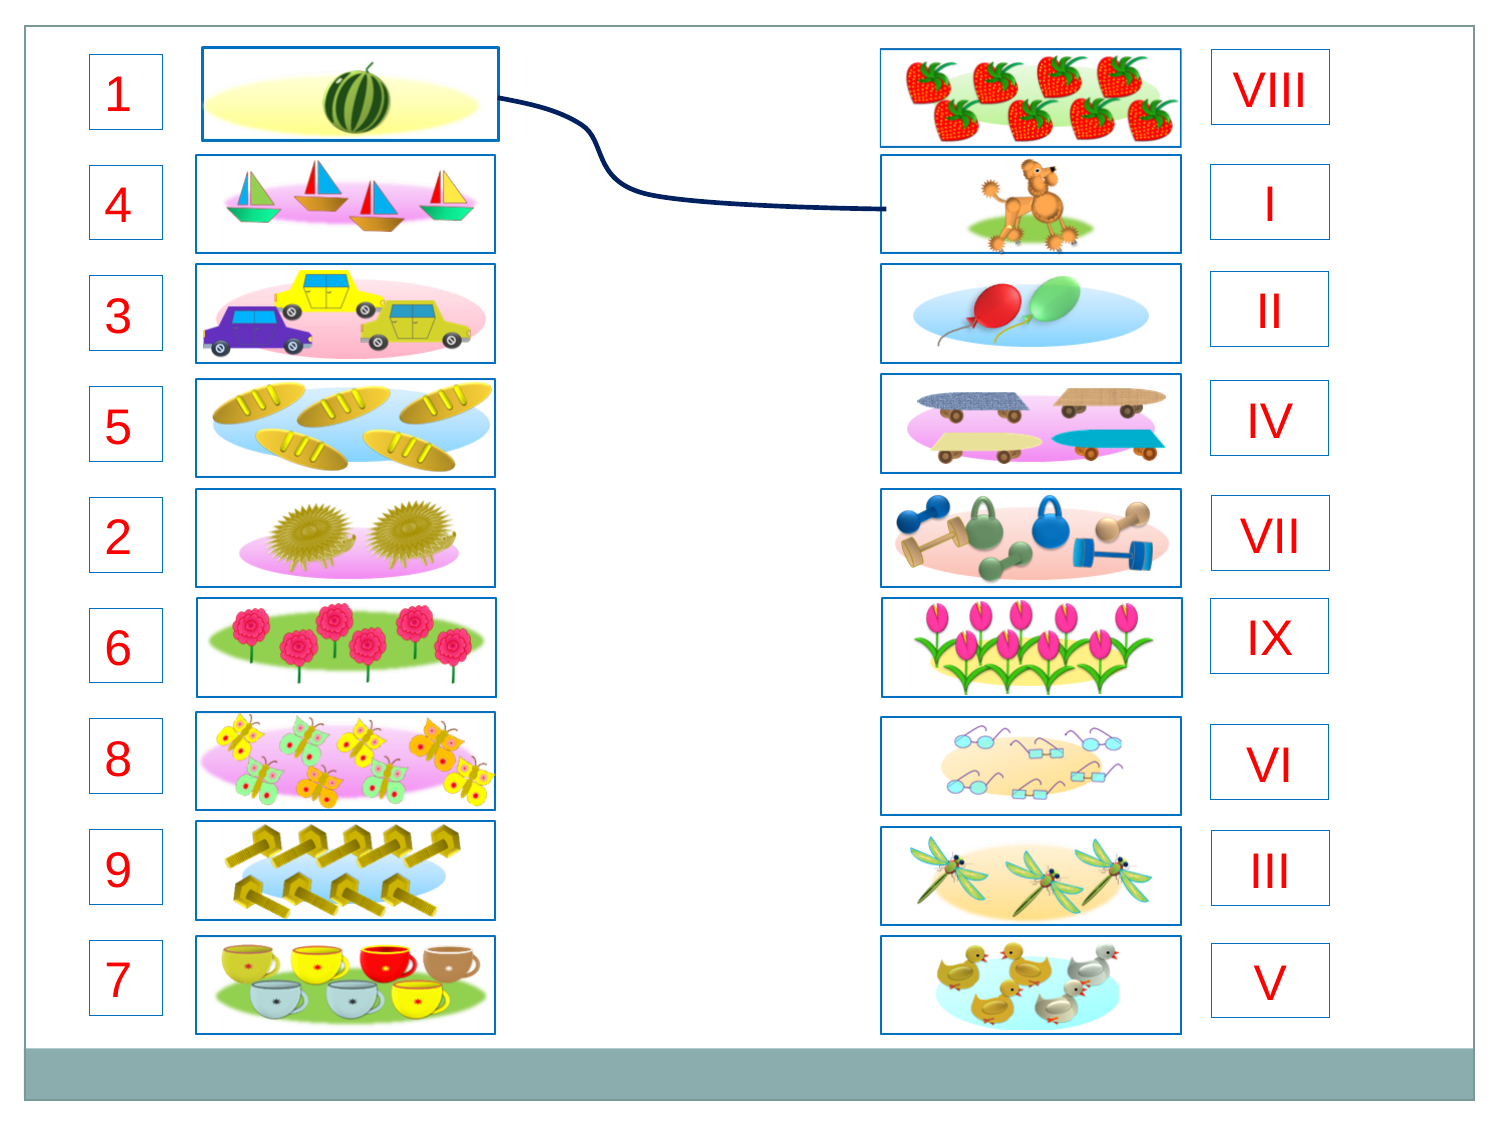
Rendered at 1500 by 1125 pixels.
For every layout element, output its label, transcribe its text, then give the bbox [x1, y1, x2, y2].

picture [195, 263, 497, 364]
text_box 4 [89, 165, 163, 240]
text_box IX [1210, 598, 1329, 674]
text_box 3 [89, 275, 163, 351]
text_box 9 [89, 829, 163, 905]
text_box VIII [1211, 49, 1330, 125]
text_box I [1210, 164, 1330, 240]
text_box 8 [89, 718, 163, 794]
text_box 6 [89, 608, 163, 683]
picture [880, 935, 1182, 1036]
picture [196, 597, 497, 698]
text_box VII [1211, 495, 1330, 571]
picture [198, 46, 500, 146]
text_box V [1211, 943, 1330, 1018]
text_box III [1211, 830, 1330, 906]
picture [880, 825, 1182, 926]
text_box II [1210, 271, 1329, 347]
picture [880, 716, 1182, 816]
text_box VI [1210, 724, 1329, 800]
picture [880, 372, 1182, 474]
text_box 2 [89, 497, 163, 573]
picture [195, 154, 497, 255]
text_box IV [1210, 380, 1329, 456]
picture [195, 820, 497, 921]
picture [880, 263, 1182, 364]
text_box 7 [89, 940, 163, 1016]
picture [195, 929, 497, 1036]
text_box 1 [89, 54, 163, 130]
picture [879, 46, 1182, 149]
text_box [506, 98, 873, 210]
picture [880, 488, 1182, 588]
picture [195, 488, 497, 588]
picture [195, 706, 503, 812]
picture [195, 372, 497, 480]
picture [881, 597, 1183, 698]
picture [880, 154, 1182, 260]
text_box 5 [89, 386, 163, 462]
